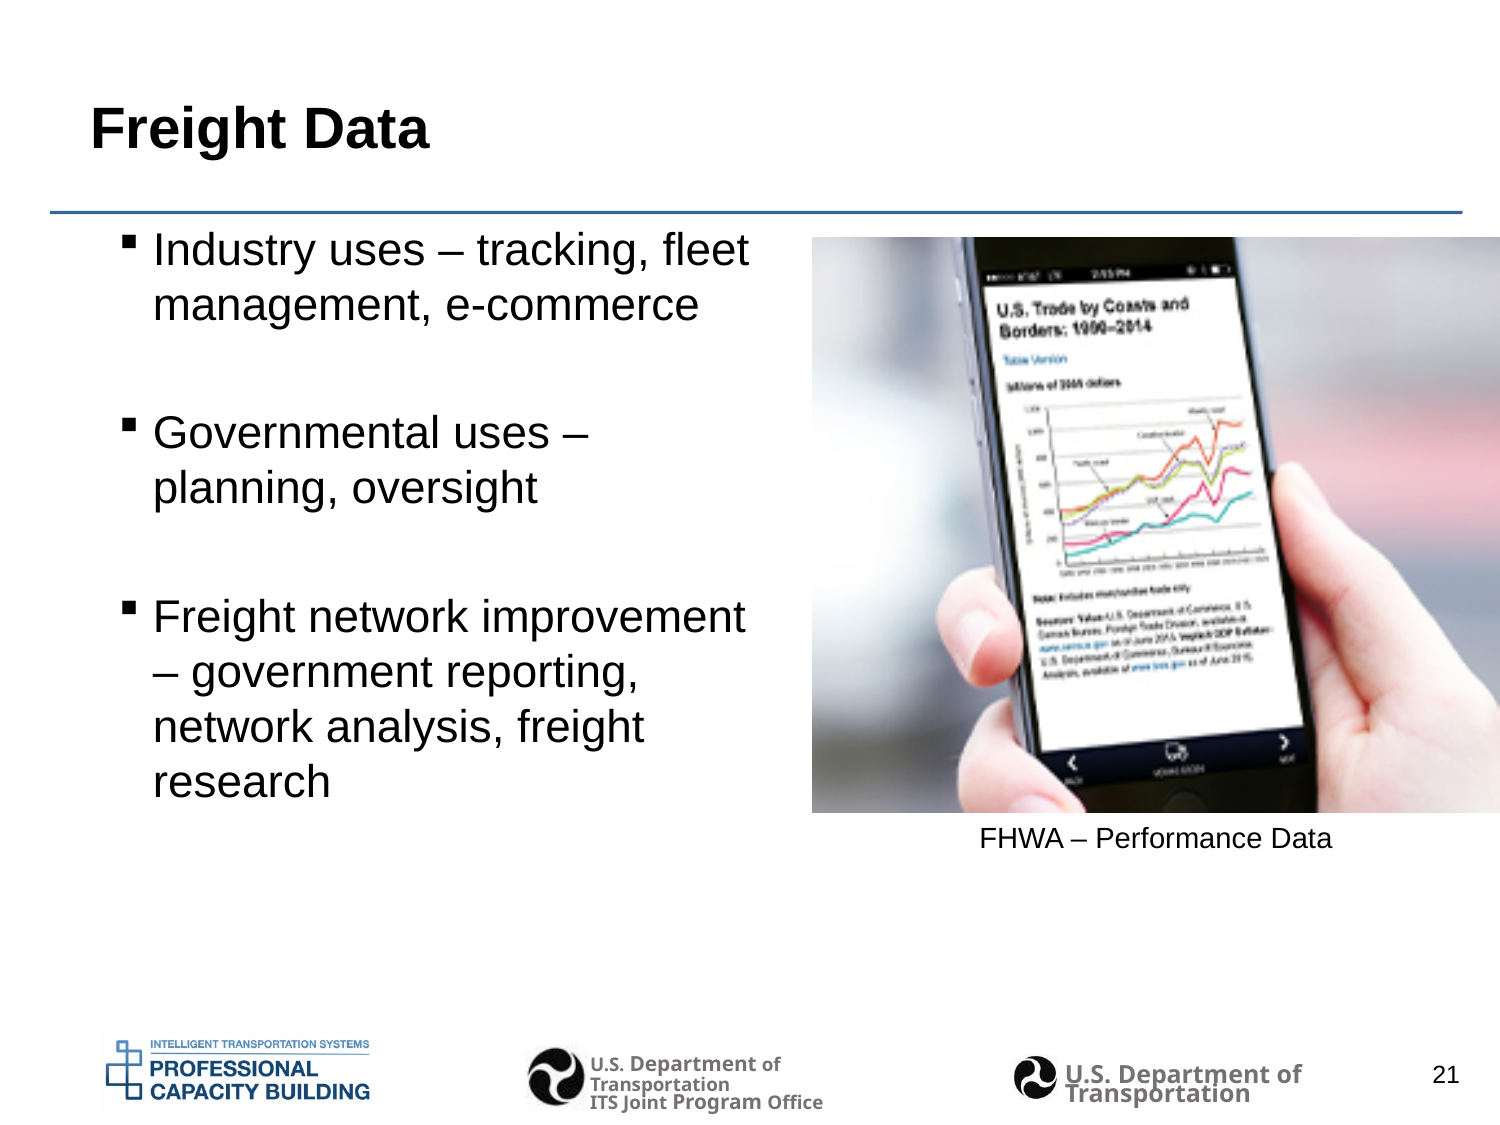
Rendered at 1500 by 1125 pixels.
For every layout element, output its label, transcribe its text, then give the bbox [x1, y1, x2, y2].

title Freight Data [75, 62, 1425, 188]
picture [99, 1025, 384, 1116]
picture [1012, 1054, 1058, 1100]
picture [525, 1045, 588, 1109]
text_box FHWA – Performance Data [964, 822, 1348, 862]
list Industry uses – tracking, fleet management, e-commerce Governmental uses – planning, oversight Freight network improvement – government reporting, network analysis, freight research [74, 212, 788, 956]
picture [812, 237, 1500, 813]
